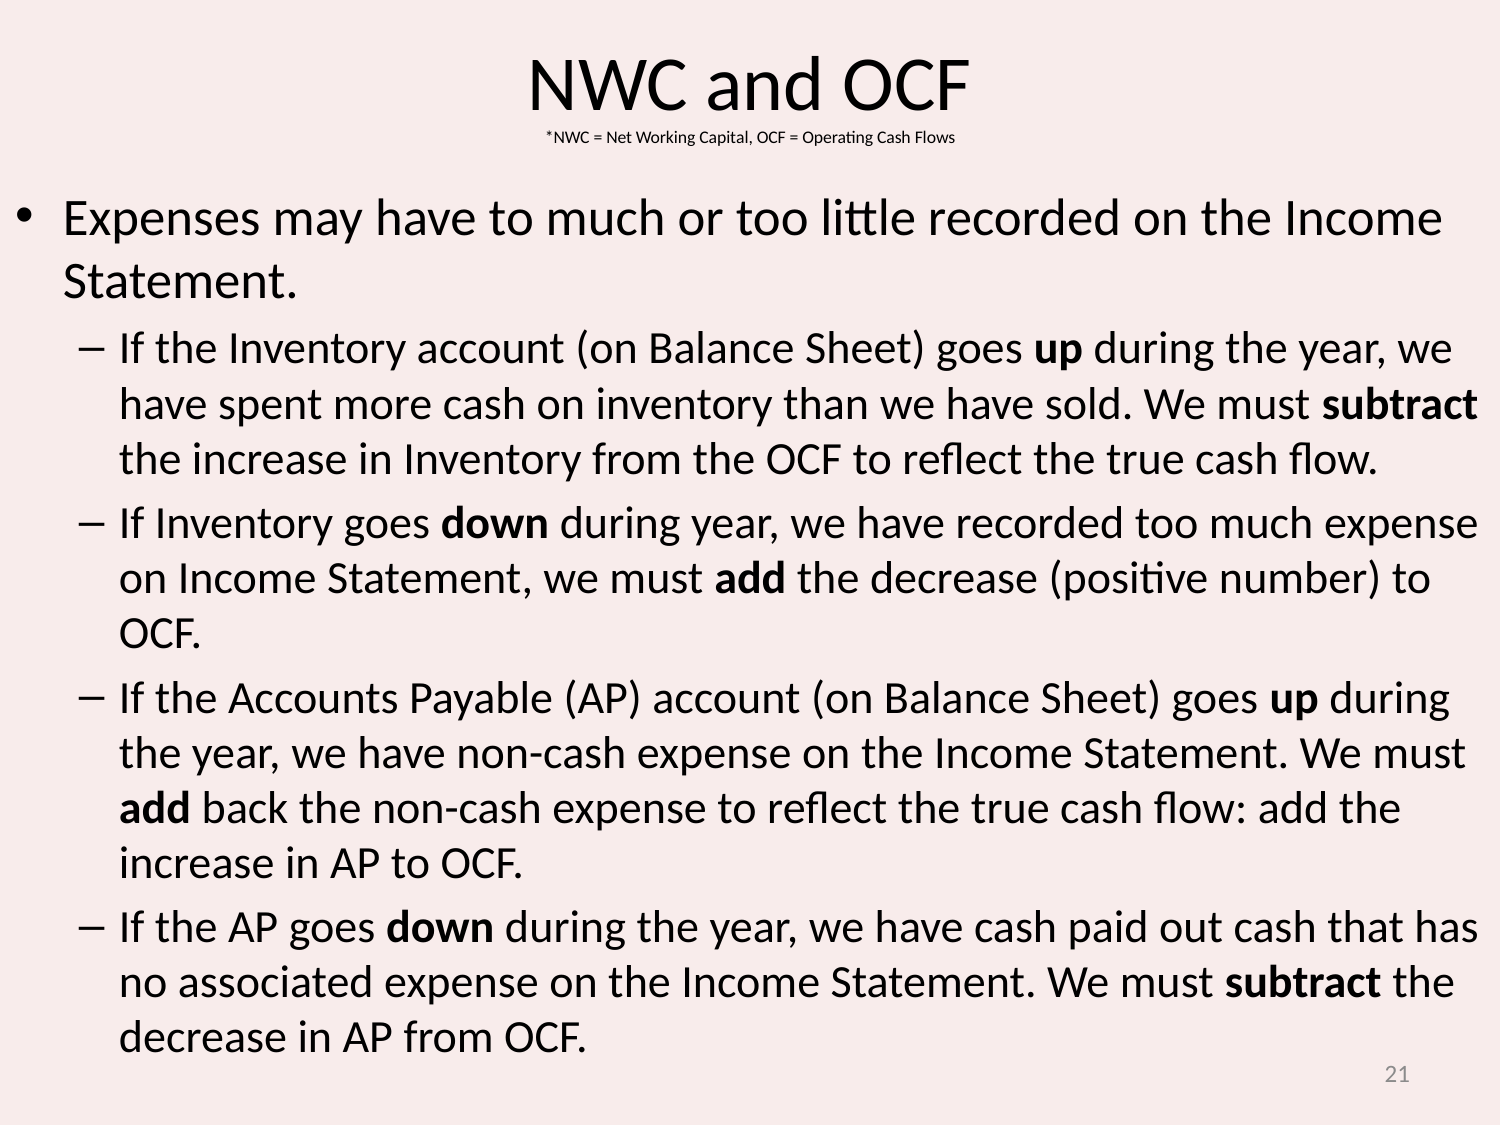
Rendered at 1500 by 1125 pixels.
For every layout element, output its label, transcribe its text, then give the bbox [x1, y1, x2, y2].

list Expenses may have to much or too little recorded on the Income Statement. If the Inventory account (on Balance Sheet) goes up during the year, we have spent more cash on inventory than we have sold. We must subtract the increase in Inventory from the OCF to reflect the true cash flow. If Inventory goes down during year, we have recorded too much expense on Income Statement, we must add the decrease (positive number) to OCF. If the Accounts Payable (AP) account (on Balance Sheet) goes up during the year, we have non-cash expense on the Income Statement. We must add back the non-cash expense to reflect the true cash flow: add the increase in AP to OCF. If the AP goes down during the year, we have cash paid out cash that has no associated expense on the Income Statement. We must subtract the decrease in AP from OCF. [0, 174, 1500, 1125]
title NWC and OCF *NWC = Net Working Capital, OCF = Operating Cash Flows [75, 24, 1425, 155]
slide_number 21 [1074, 1042, 1425, 1103]
